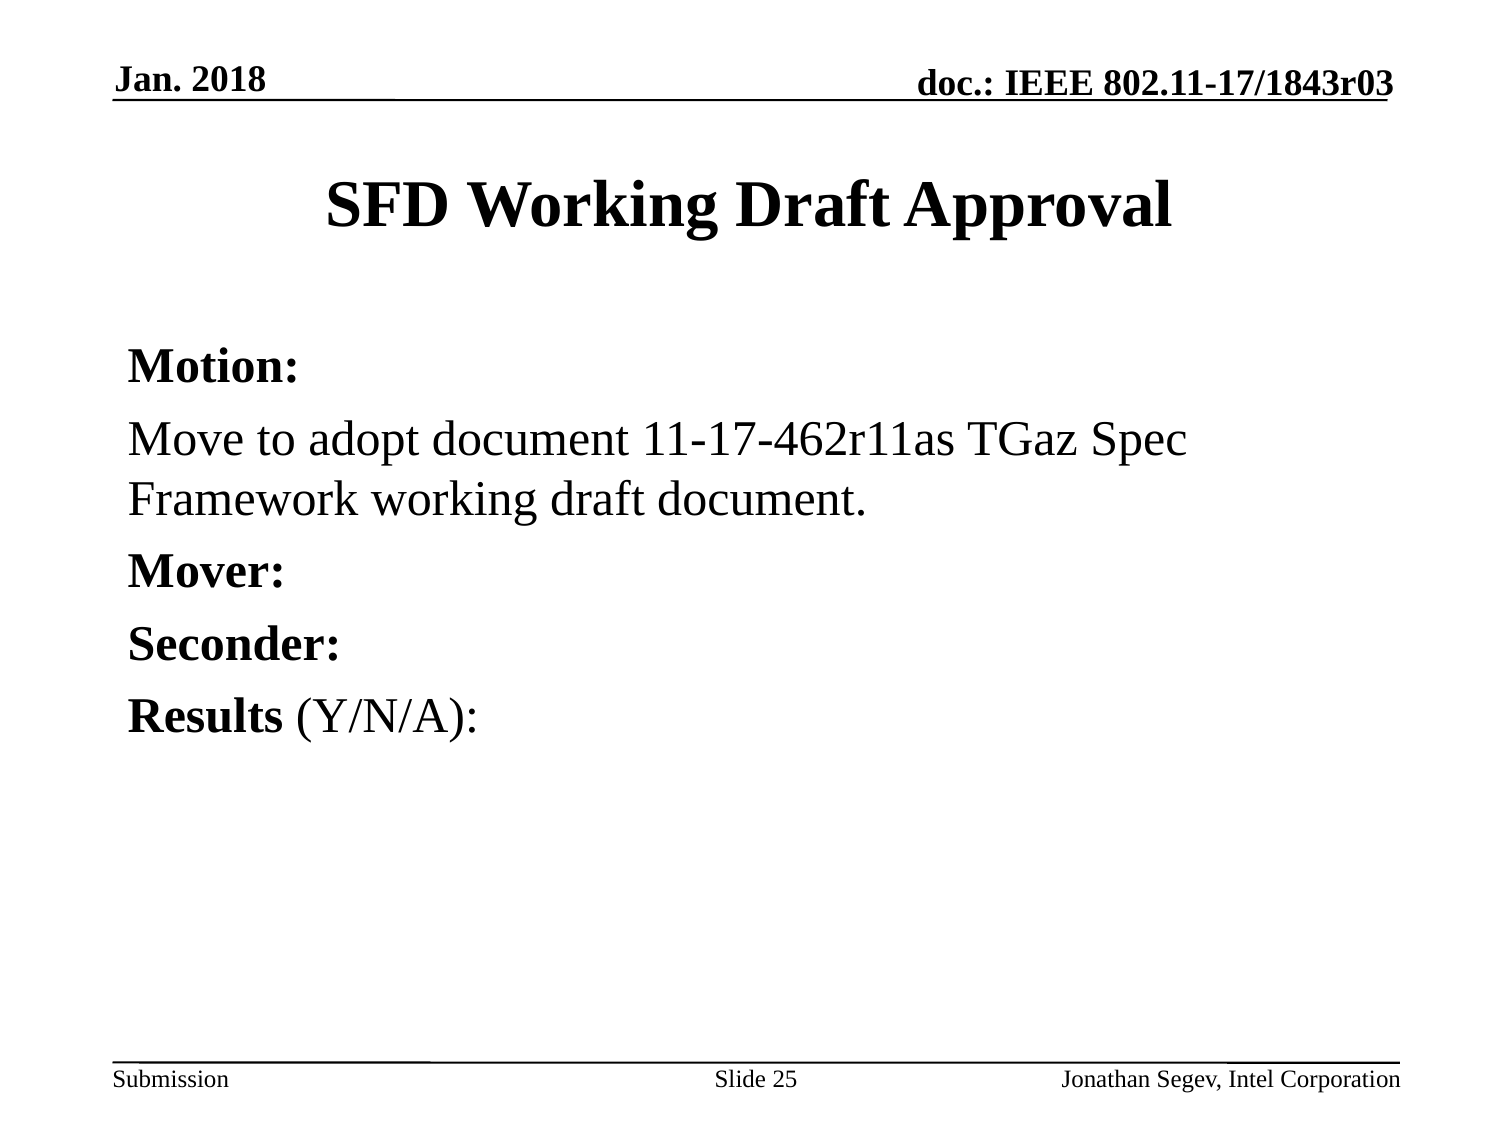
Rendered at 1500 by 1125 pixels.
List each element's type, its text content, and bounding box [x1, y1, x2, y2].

footer Jonathan Segev, Intel Corporation [878, 1061, 1402, 1093]
title SFD Working Draft Approval [112, 112, 1388, 288]
slide_number Slide 25 [712, 1061, 800, 1123]
list Motion: Move to adopt document 11-17-462r11as TGaz Spec Framework working draft document. Mover: Seconder: Results (Y/N/A): [112, 324, 1388, 1000]
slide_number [114, 54, 423, 100]
